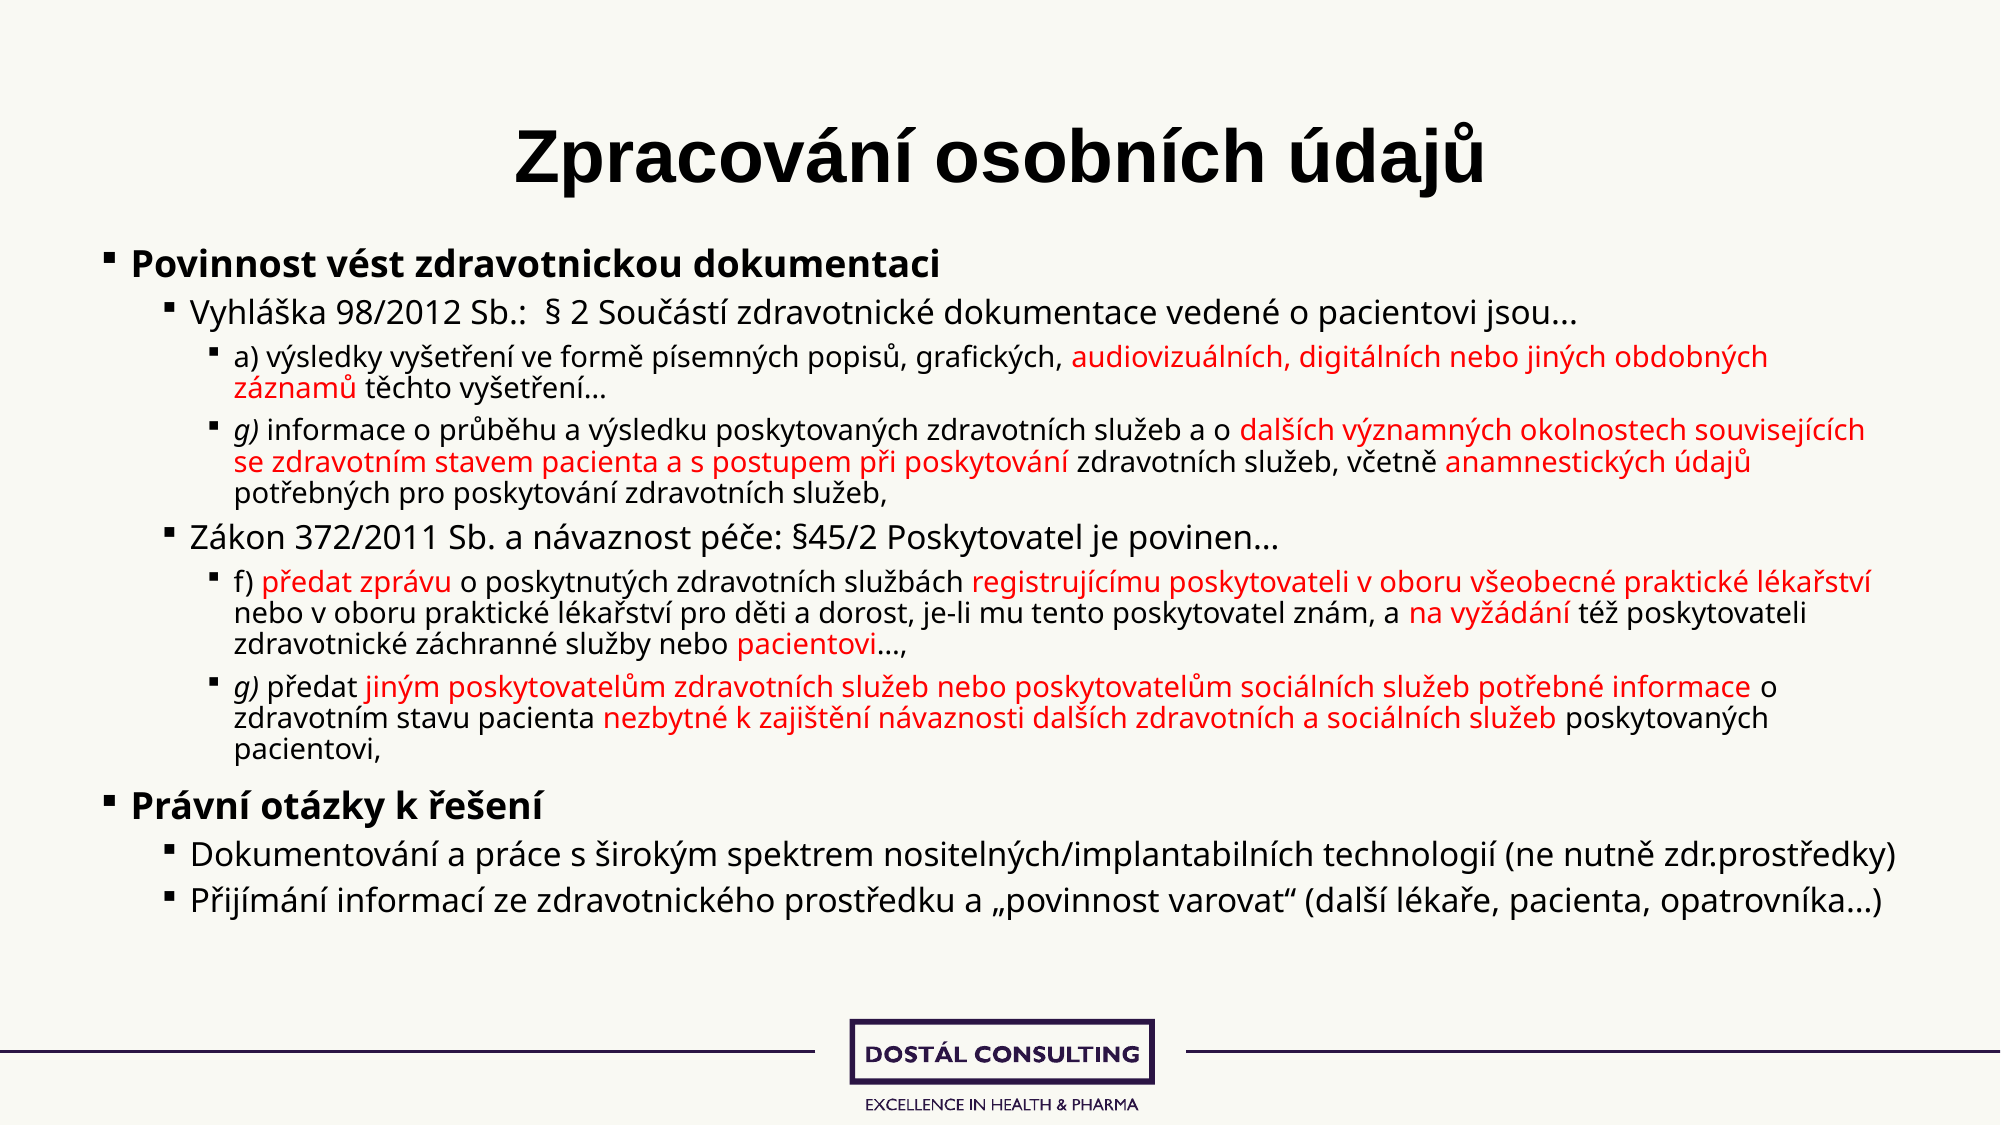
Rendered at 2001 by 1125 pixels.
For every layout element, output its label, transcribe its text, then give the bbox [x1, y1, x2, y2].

list Povinnost vést zdravotnickou dokumentaci Vyhláška 98/2012 Sb.: § 2 Součástí zdravotnické dokumentace vedené o pacientovi jsou... a) výsledky vyšetření ve formě písemných popisů, grafických, audiovizuálních, digitálních nebo jiných obdobných záznamů těchto vyšetření… g) informace o průběhu a výsledku poskytovaných zdravotních služeb a o dalších významných okolnostech souvisejících se zdravotním stavem pacienta a s postupem při poskytování zdravotních služeb, včetně anamnestických údajů potřebných pro poskytování zdravotních služeb, Zákon 372/2011 Sb. a návaznost péče: §45/2 Poskytovatel je povinen… f) předat zprávu o poskytnutých zdravotních službách registrujícímu poskytovateli v oboru všeobecné praktické lékařství nebo v oboru praktické lékařství pro děti a dorost, je-li mu tento poskytovatel znám, a na vyžádání též poskytovateli zdravotnické záchranné služby nebo pacientovi…, g) předat jiným poskytovatelům zdravotních služeb nebo poskytovatelům sociálních služeb potřebné informace o zdravotním stavu pacienta nezbytné k zajištění návaznosti dalších zdravotních a sociálních služeb poskytovaných pacientovi, Právní otázky k řešení Dokumentování a práce s širokým spektrem nositelných/implantabilních technologií (ne nutně zdr.prostředky) Přijímání informací ze zdravotnického prostředku a „povinnost varovat“ (další lékaře, pacienta, opatrovníka…) [85, 237, 1916, 1007]
title Zpracování osobních údajů [85, 31, 1918, 207]
